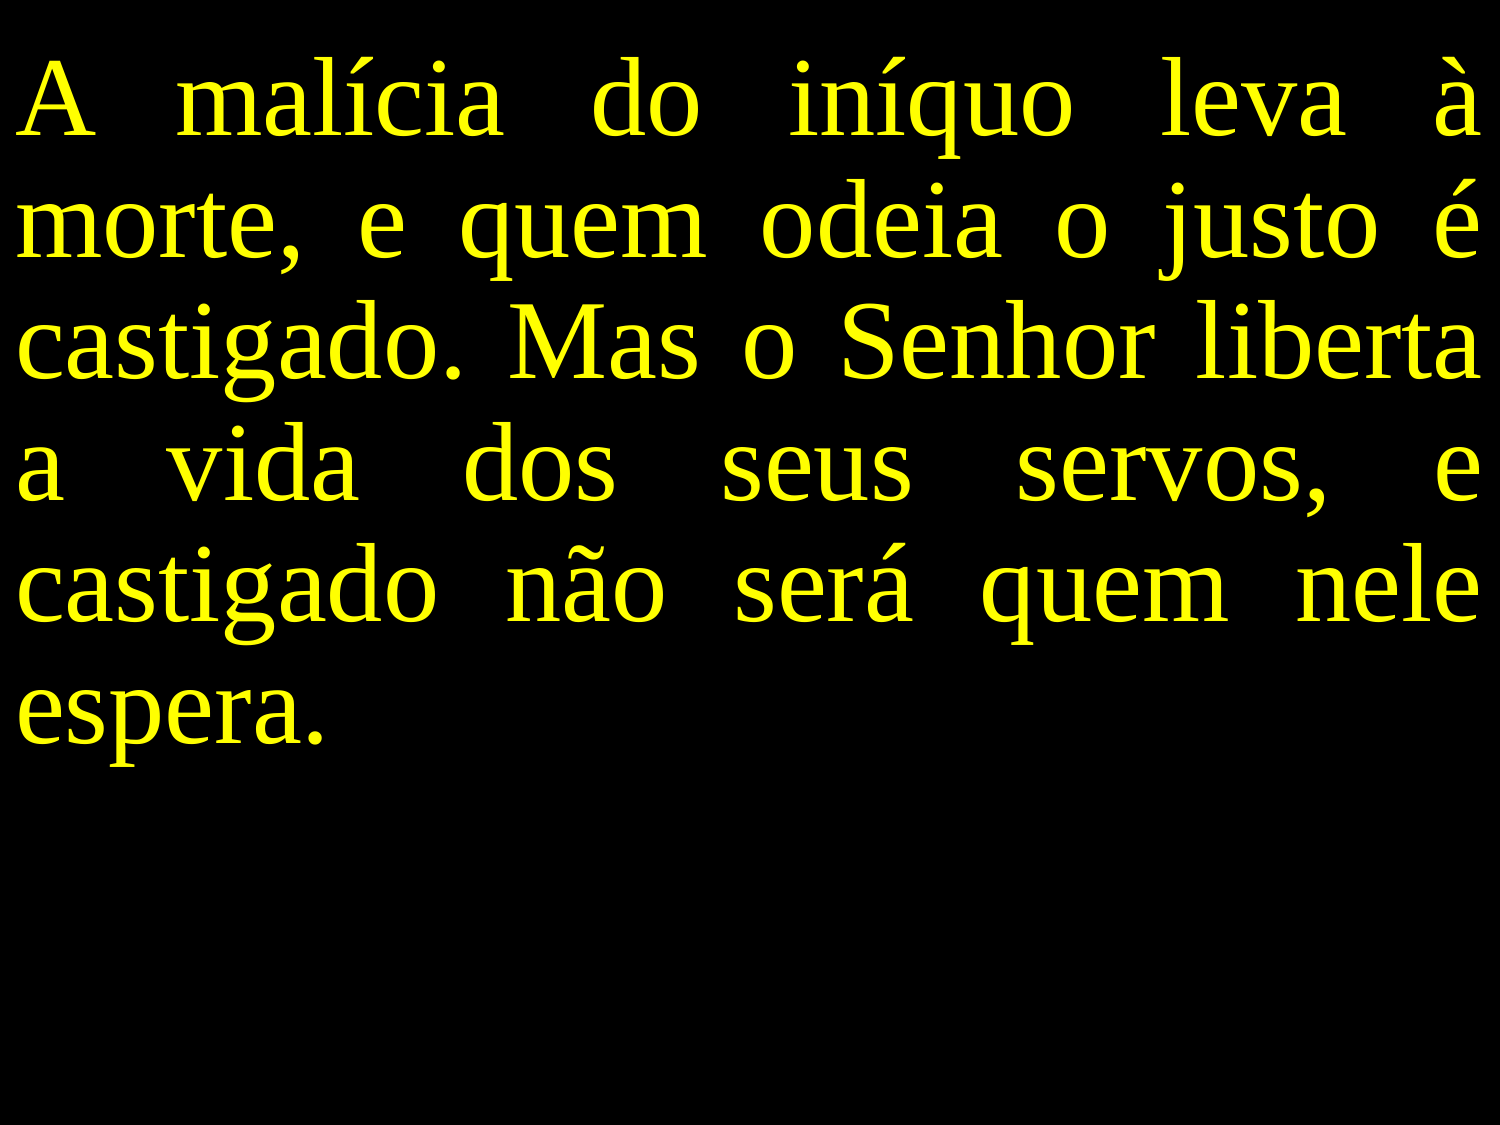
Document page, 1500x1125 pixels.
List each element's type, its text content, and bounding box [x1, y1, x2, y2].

list A malícia do iníquo leva à morte, e quem odeia o justo é castigado. Mas o Senhor liberta a vida dos seus servos, e castigado não será quem nele espera. [0, 31, 1500, 1064]
